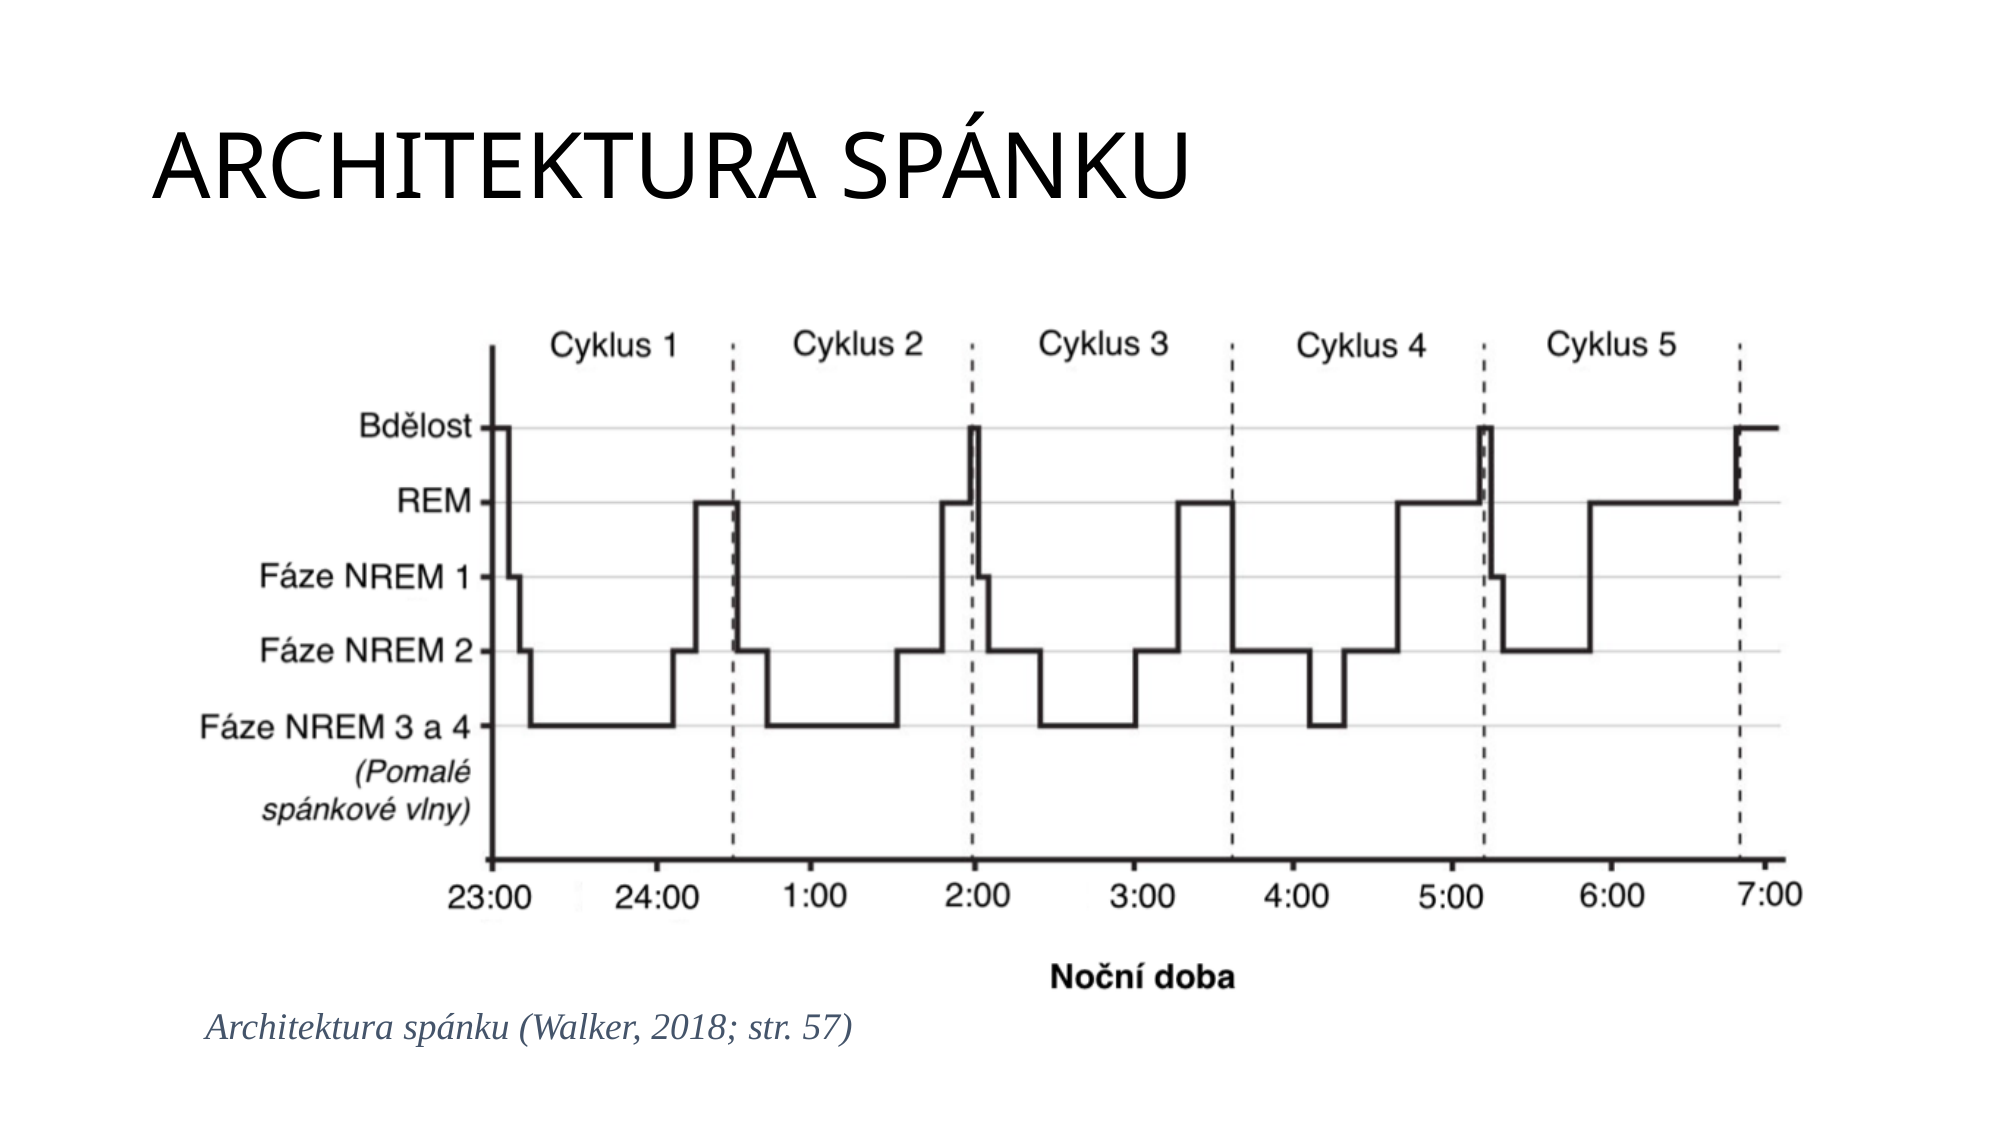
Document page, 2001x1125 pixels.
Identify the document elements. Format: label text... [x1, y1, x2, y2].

picture [163, 299, 1835, 1000]
list Architektura spánku (Walker, 2018; str. 57) [190, 999, 1862, 1083]
title ARCHITEKTURA SPÁNKU [137, 59, 1863, 278]
